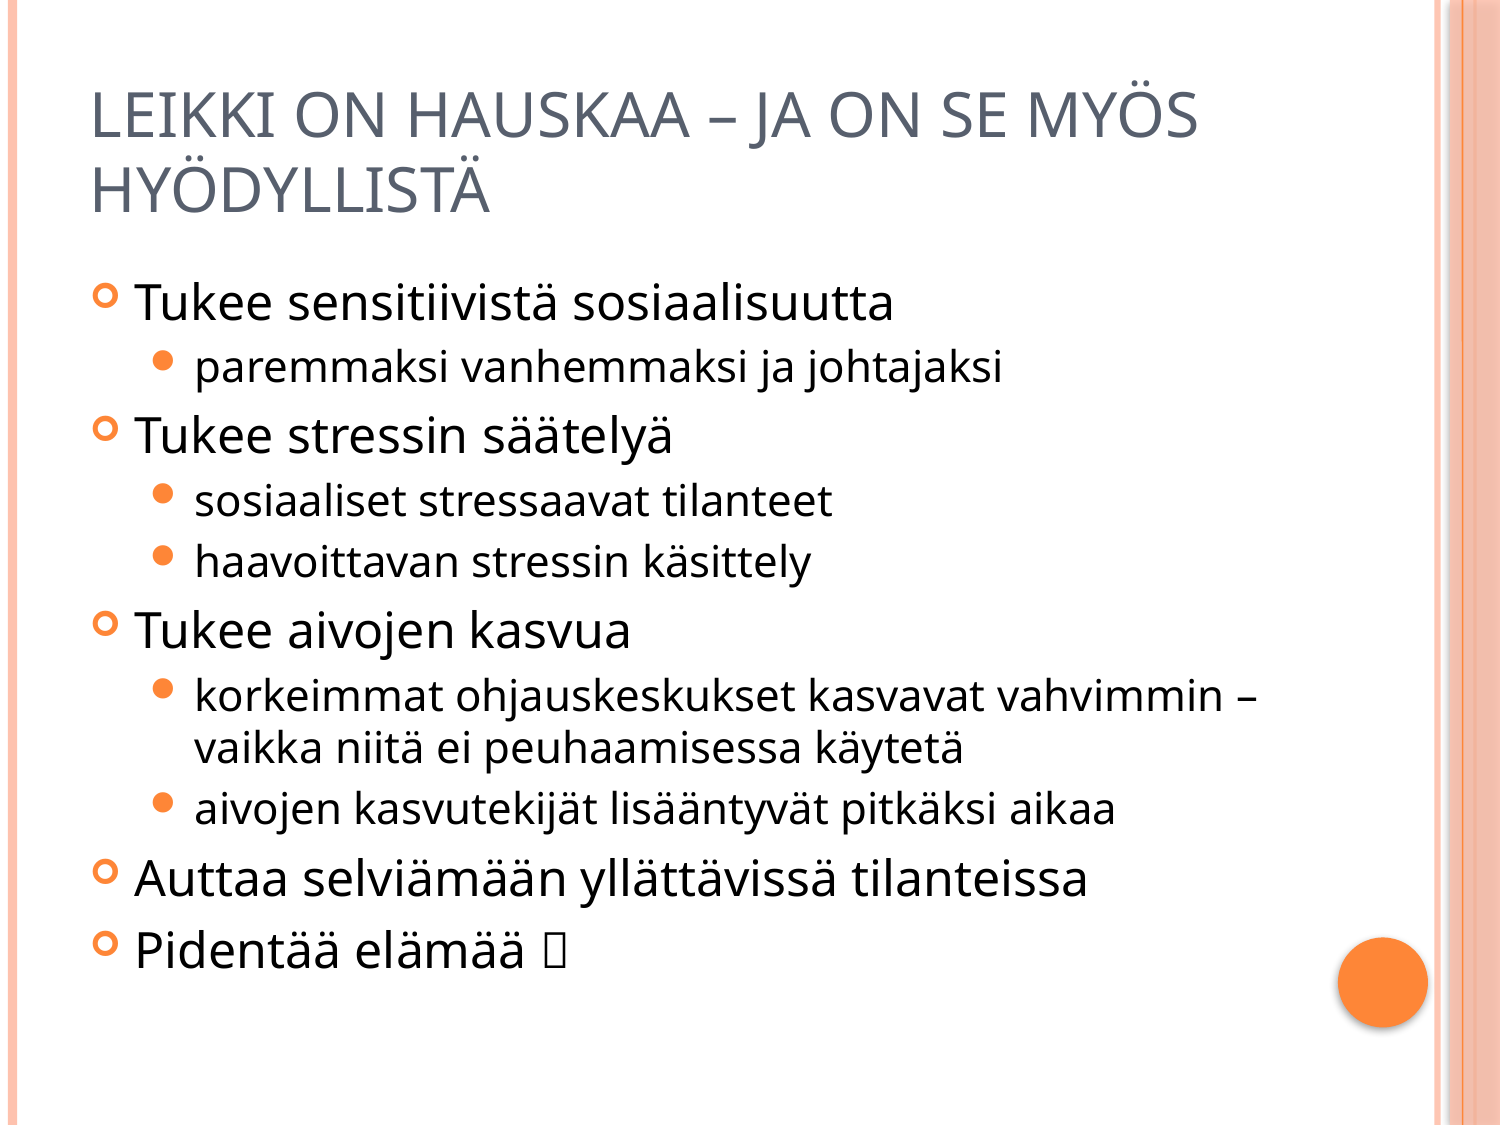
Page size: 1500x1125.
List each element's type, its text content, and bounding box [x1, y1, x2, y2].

title leikki on hauskaa – ja on se myös hyödyllistä [75, 45, 1300, 233]
list Tukee sensitiivistä sosiaalisuutta paremmaksi vanhemmaksi ja johtajaksi Tukee stressin säätelyä sosiaaliset stressaavat tilanteet haavoittavan stressin käsittely Tukee aivojen kasvua korkeimmat ohjauskeskukset kasvavat vahvimmin – vaikka niitä ei peuhaamisessa käytetä aivojen kasvutekijät lisääntyvät pitkäksi aikaa Auttaa selviämään yllättävissä tilanteissa Pidentää elämää  [75, 262, 1353, 1062]
